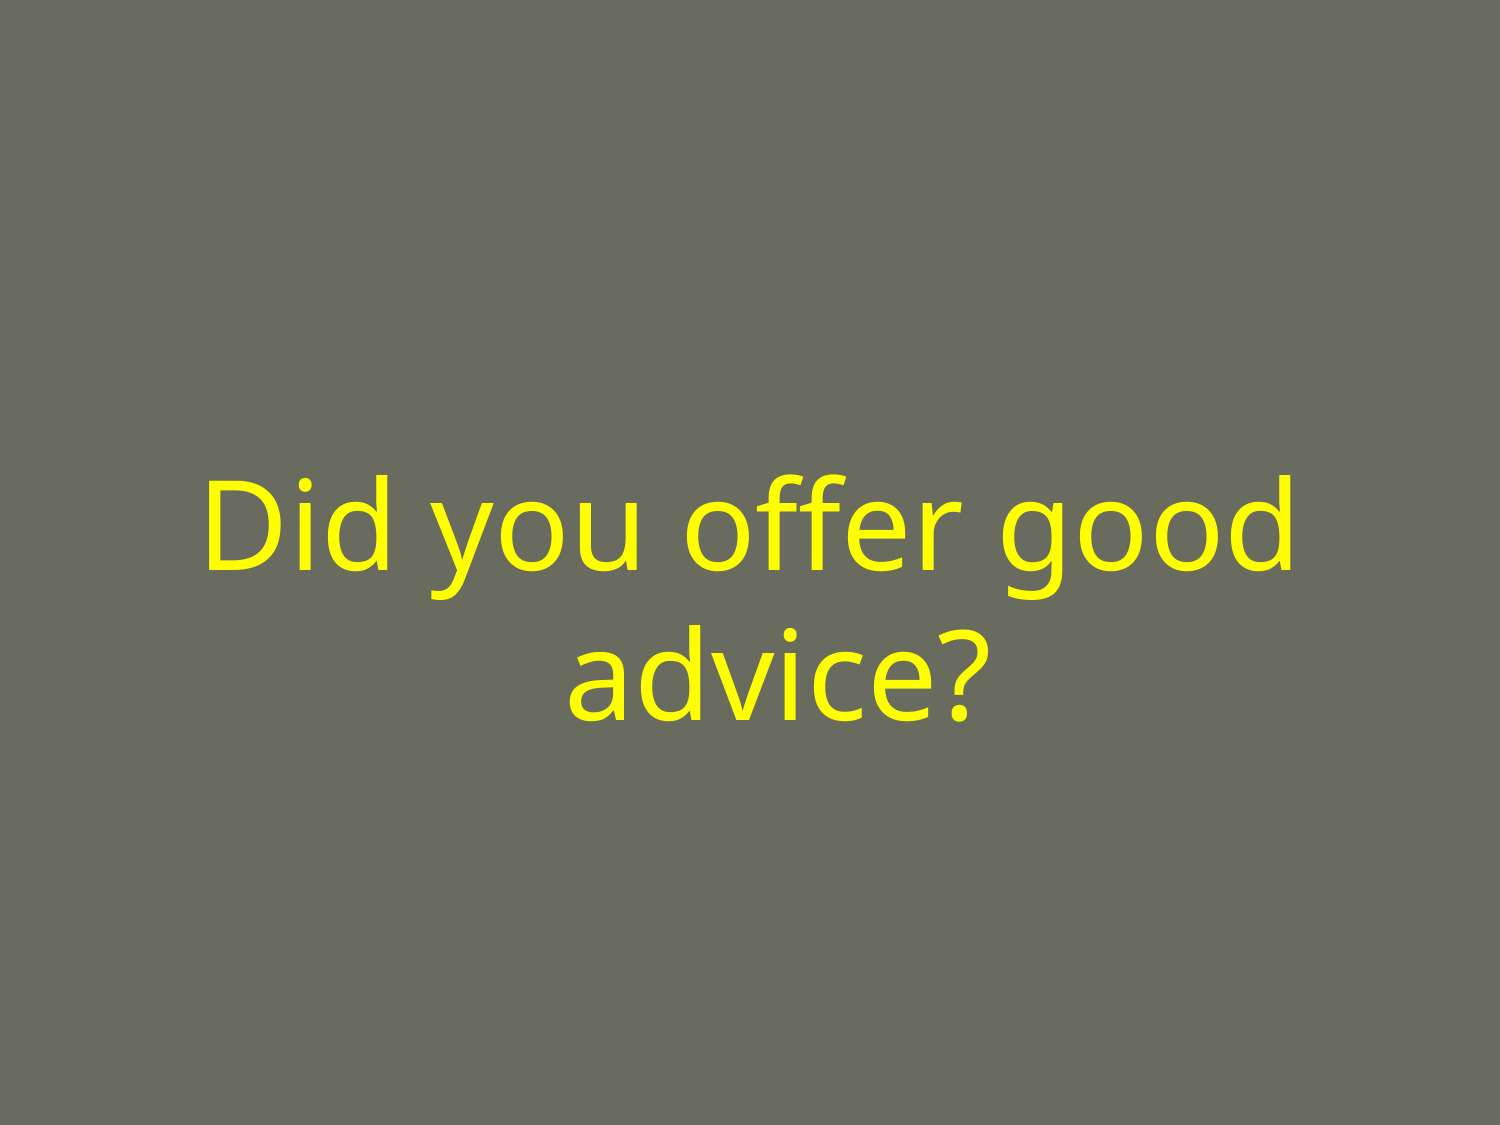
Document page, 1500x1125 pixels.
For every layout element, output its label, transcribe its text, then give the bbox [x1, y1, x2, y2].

list Did you offer good advice? [75, 262, 1425, 1005]
